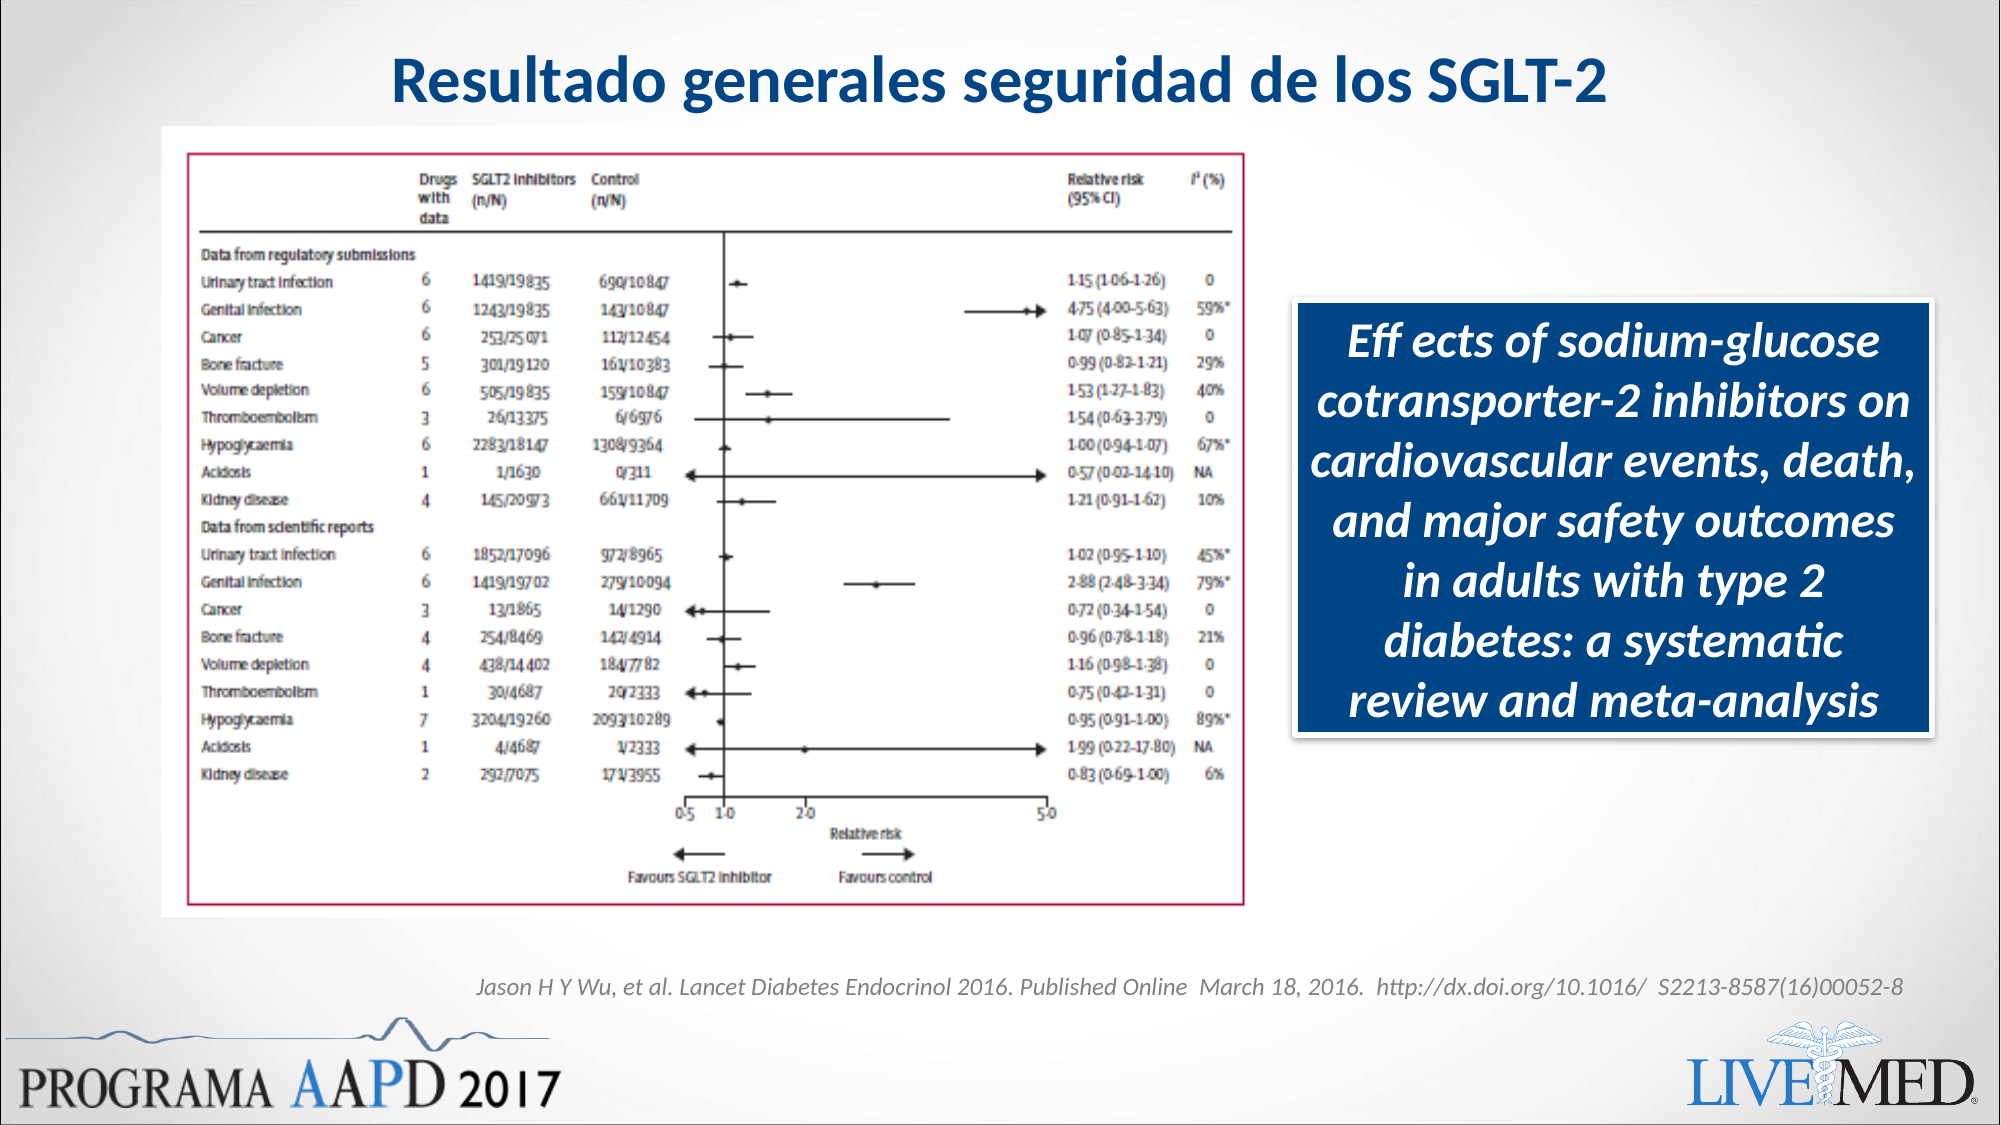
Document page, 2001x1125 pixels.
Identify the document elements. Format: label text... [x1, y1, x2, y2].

list Jason H Y Wu, et al. Lancet Diabetes Endocrinol 2016. Published Online March 18, 2016. http://dx.doi.org/10.1016/ S2213-8587(16)00052-8 [21, 962, 1922, 1012]
title Resultado generales seguridad de los SGLT-2 [99, 26, 1900, 126]
text_box Eff ects of sodium-glucose cotransporter-2 inhibitors on cardiovascular events, death, and major safety outcomes in adults with type 2 diabetes: a systematic review and meta-analysis [1292, 297, 1935, 738]
picture [0, 0, 2001, 1125]
